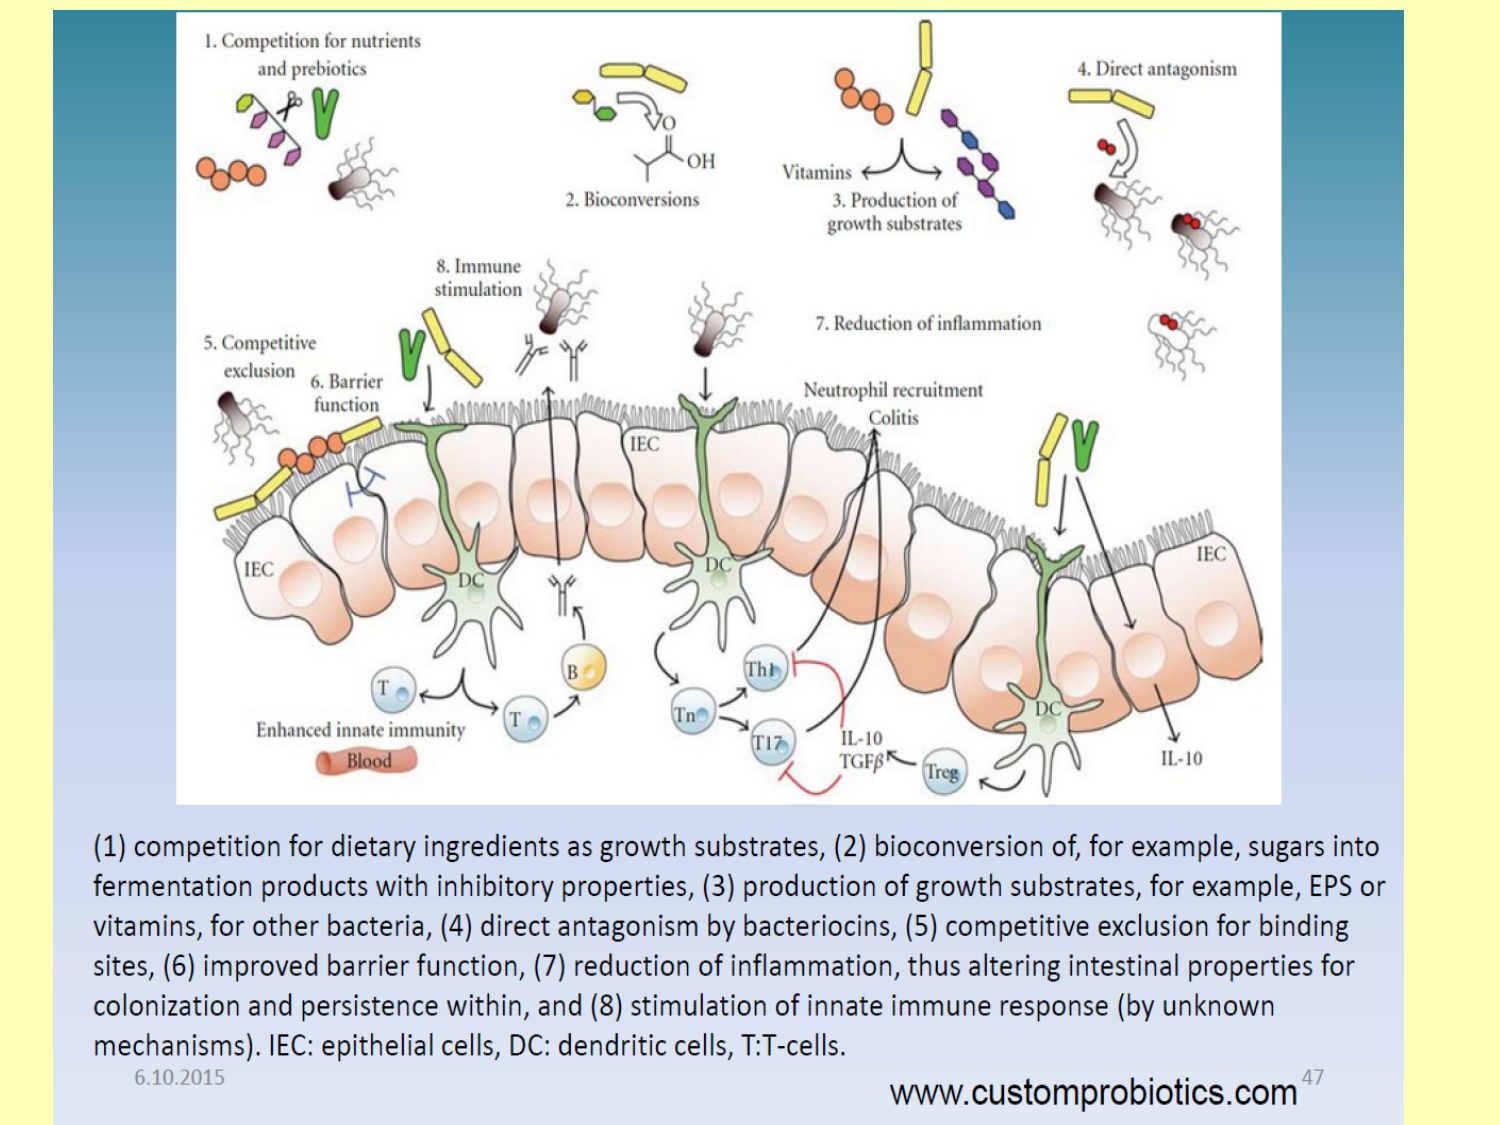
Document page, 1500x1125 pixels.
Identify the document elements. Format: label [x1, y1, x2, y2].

picture [52, 9, 1405, 1125]
